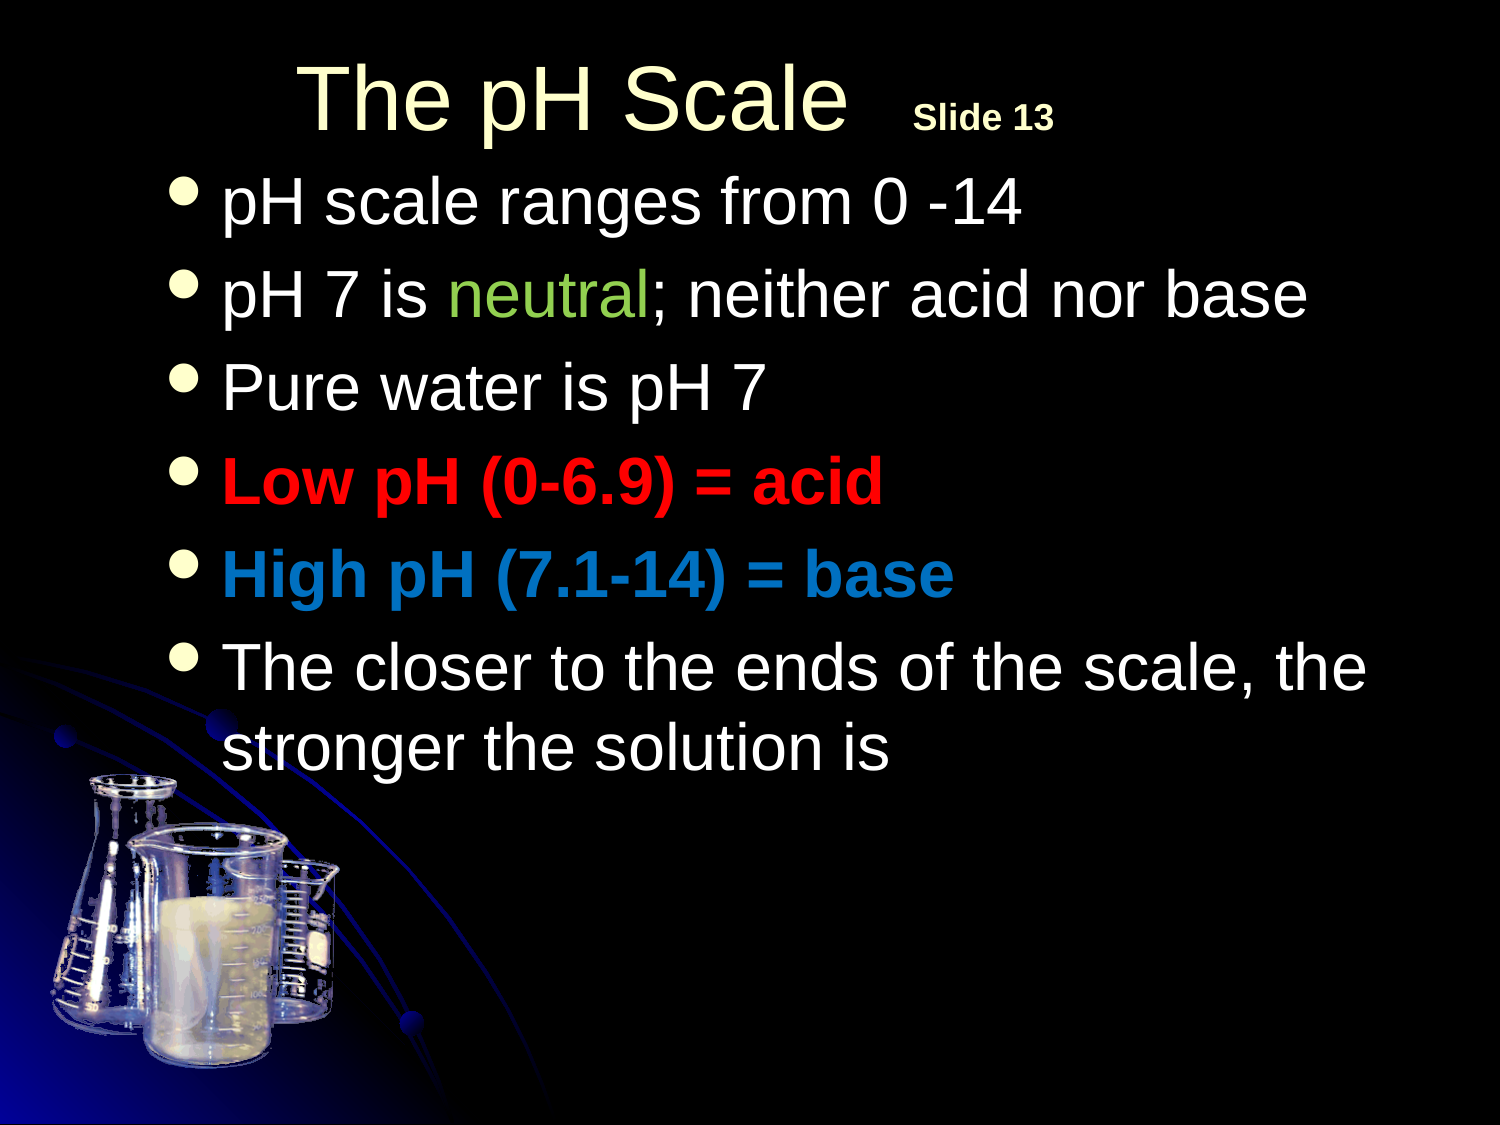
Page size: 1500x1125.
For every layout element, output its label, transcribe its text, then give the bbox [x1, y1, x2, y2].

title The pH Scale Slide 13 [0, 0, 1351, 188]
picture [50, 774, 340, 1069]
list pH scale ranges from 0 -14 pH 7 is neutral; neither acid nor base Pure water is pH 7 Low pH (0-6.9) = acid High pH (7.1-14) = base The closer to the ends of the scale, the stronger the solution is [149, 149, 1438, 894]
